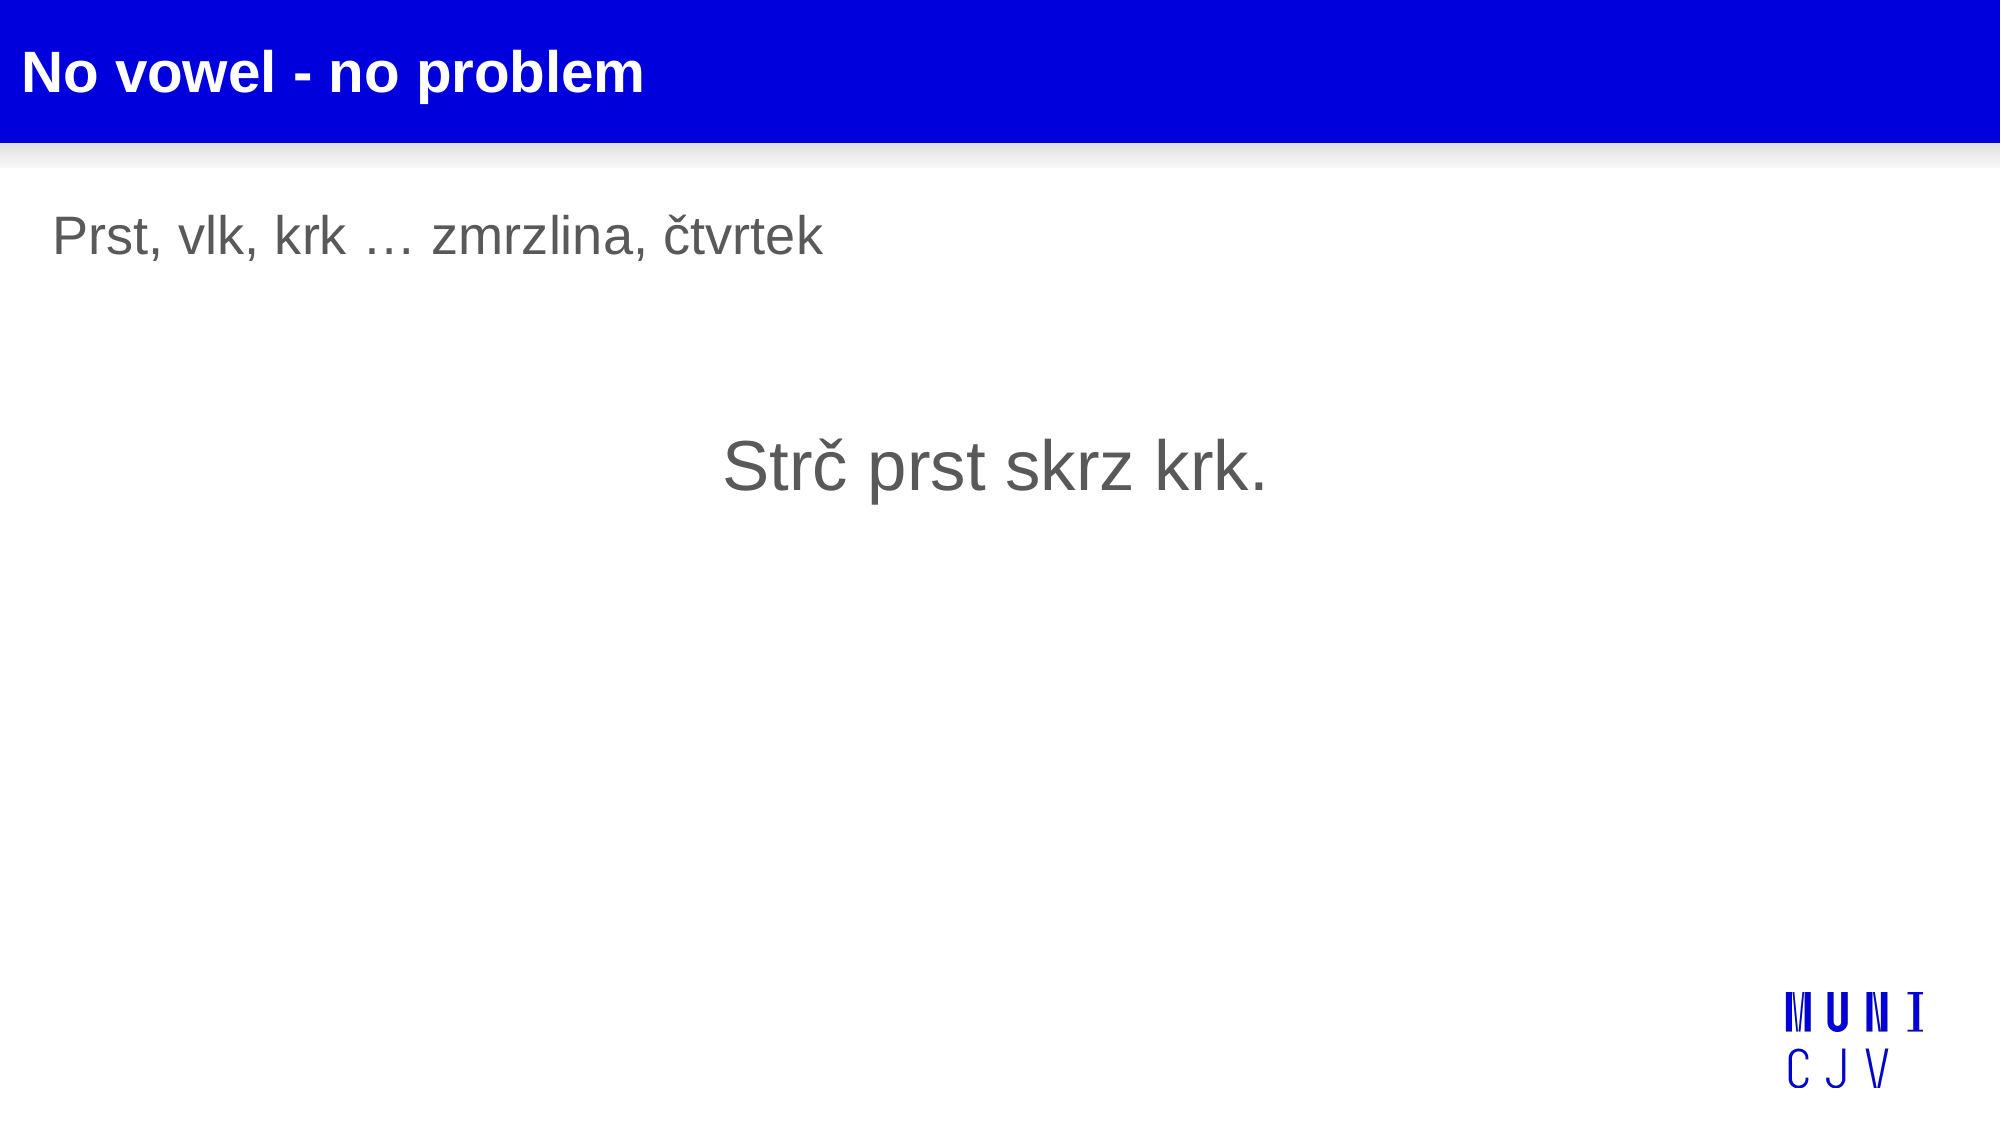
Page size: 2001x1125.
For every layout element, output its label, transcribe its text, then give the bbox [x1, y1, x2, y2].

picture [1784, 1081, 1923, 1088]
title No vowel - no problem [21, 3, 1953, 136]
list Prst, vlk, krk … zmrzlina, čtvrtek Strč prst skrz krk. [52, 190, 1941, 1081]
